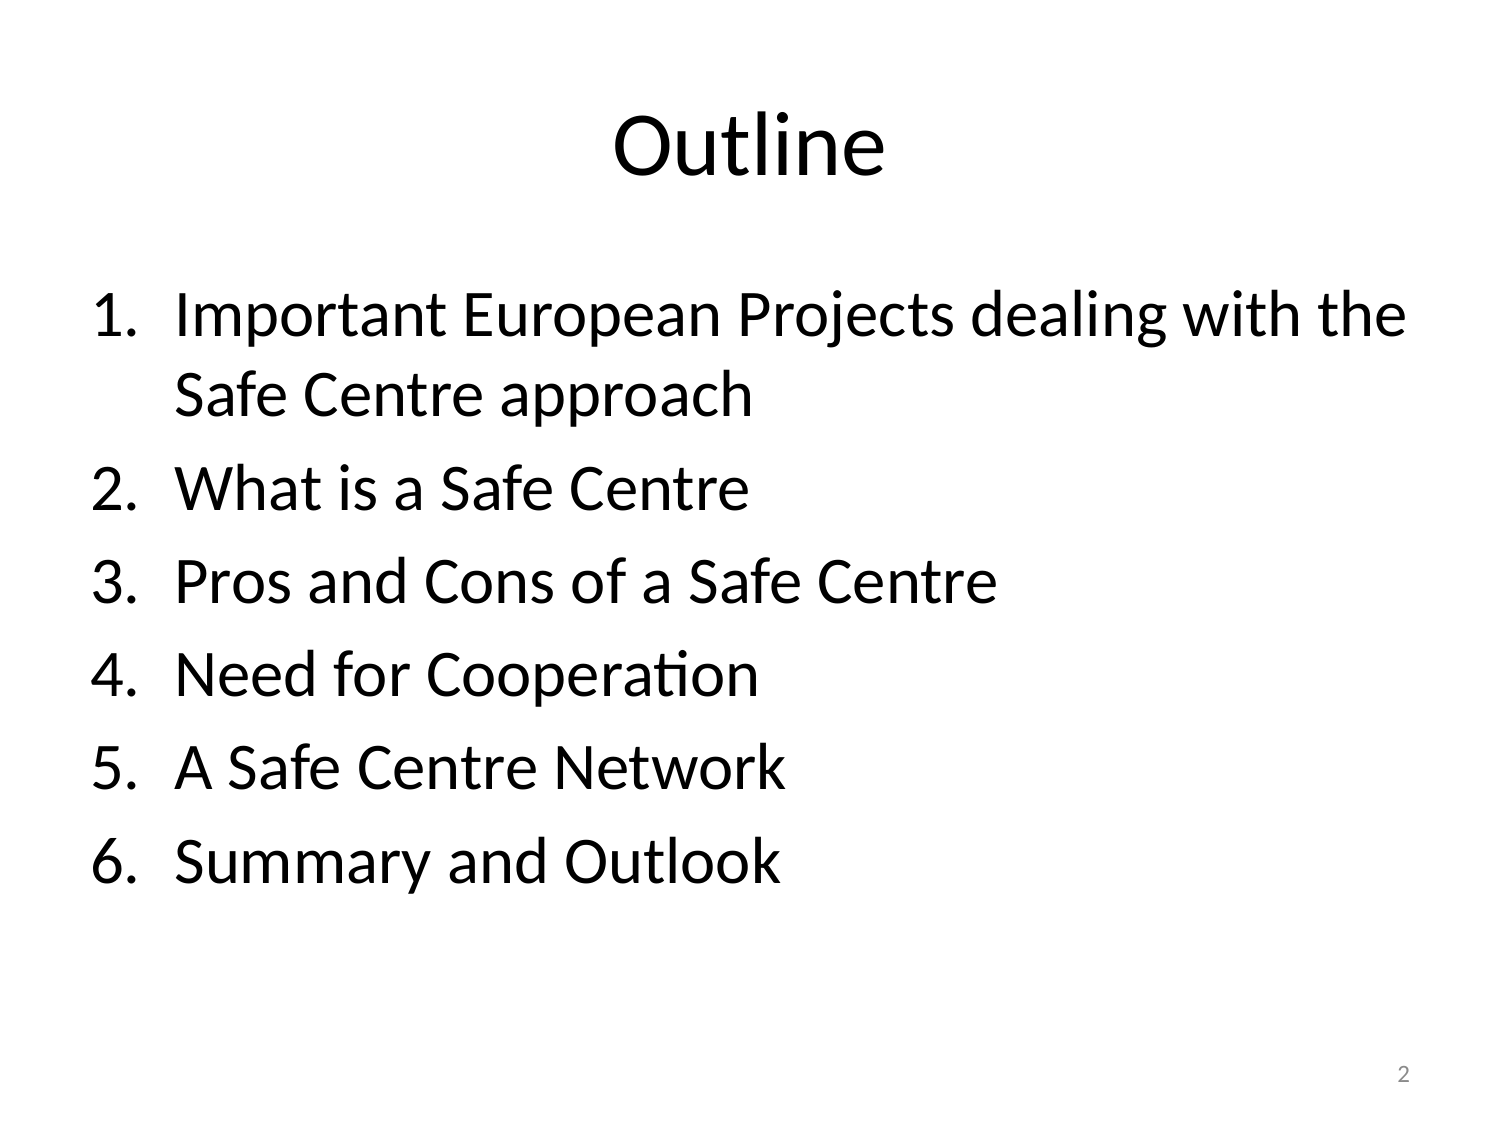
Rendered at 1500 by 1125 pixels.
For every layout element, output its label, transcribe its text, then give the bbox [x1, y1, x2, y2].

slide_number 2 [1074, 1042, 1425, 1103]
title Outline [75, 45, 1425, 233]
list Important European Projects dealing with the Safe Centre approach What is a Safe Centre Pros and Cons of a Safe Centre Need for Cooperation A Safe Centre Network Summary and Outlook [75, 262, 1425, 1005]
